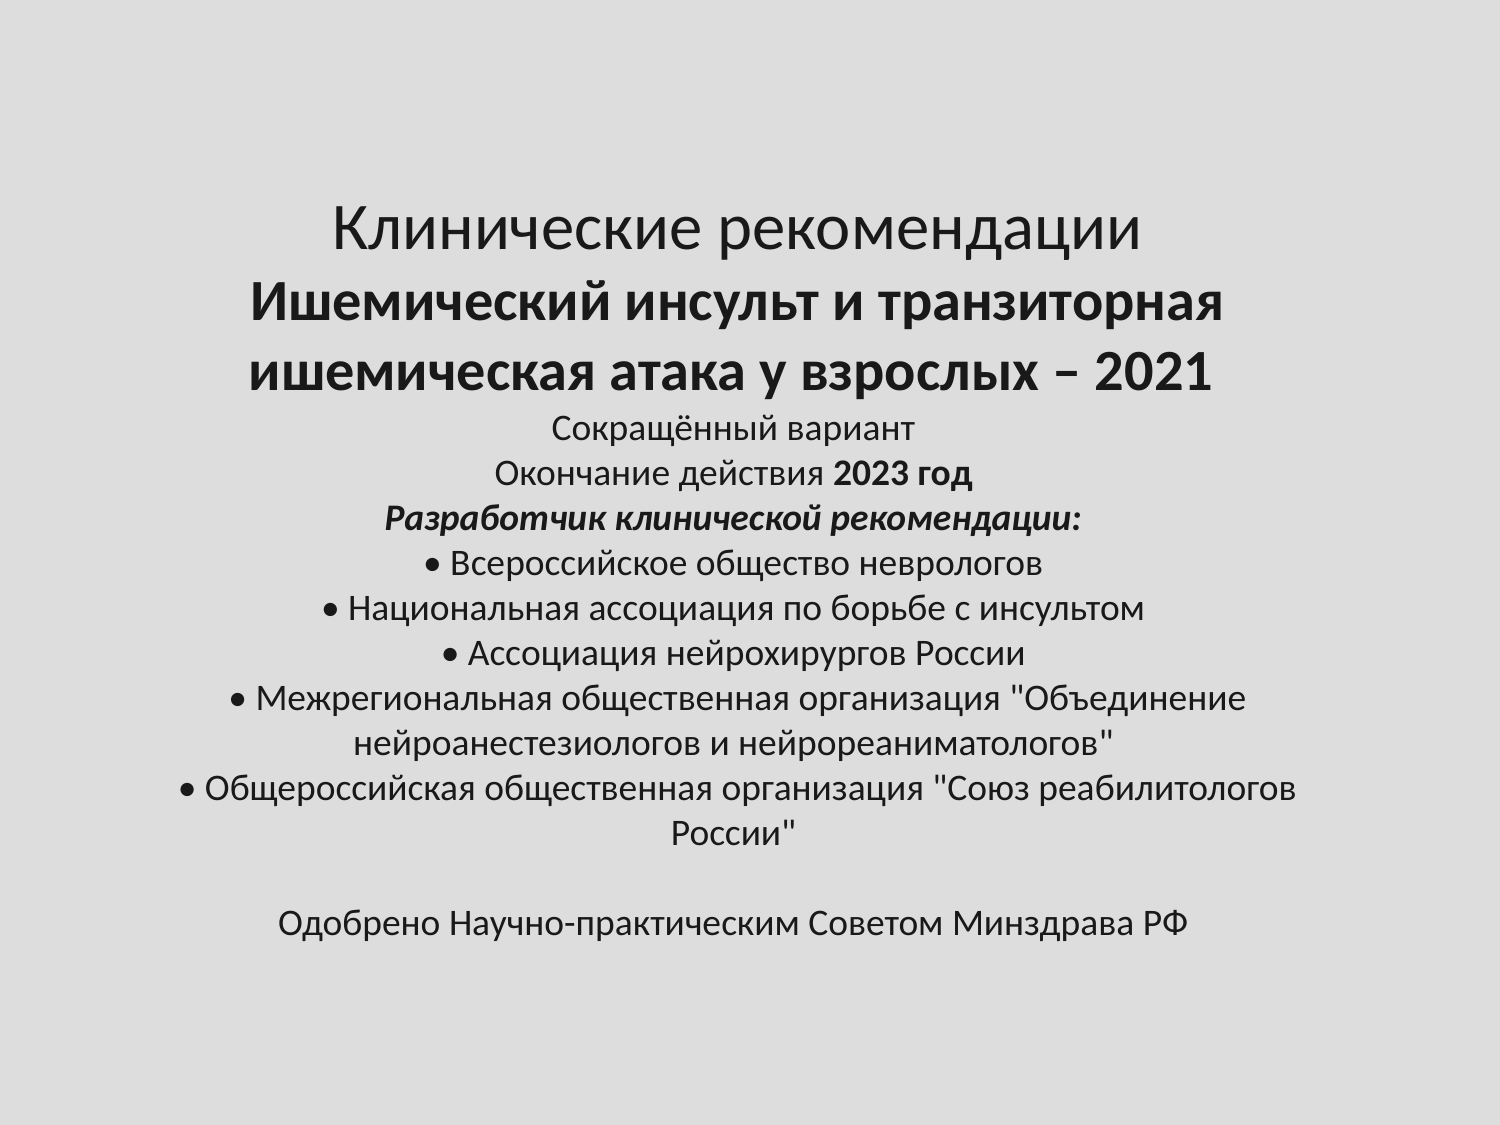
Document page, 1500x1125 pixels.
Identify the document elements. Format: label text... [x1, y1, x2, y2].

title Клинические рекомендации Ишемический инсульт и транзиторная ишемическая атака у взрослых – 2021 Сокращённый вариант Окончание действия 2023 год Разработчик клинической рекомендации: • Всероссийское общество неврологов • Национальная ассоциация по борьбе с инсультом • Ассоциация нейрохирургов России • Межрегиональная общественная организация "Объединение нейроанестезиологов и нейрореаниматологов" • Общероссийская общественная организация "Союз реабилитологов России" Одобрено Научно-практическим Советом Минздрава РФ [100, 113, 1376, 1012]
